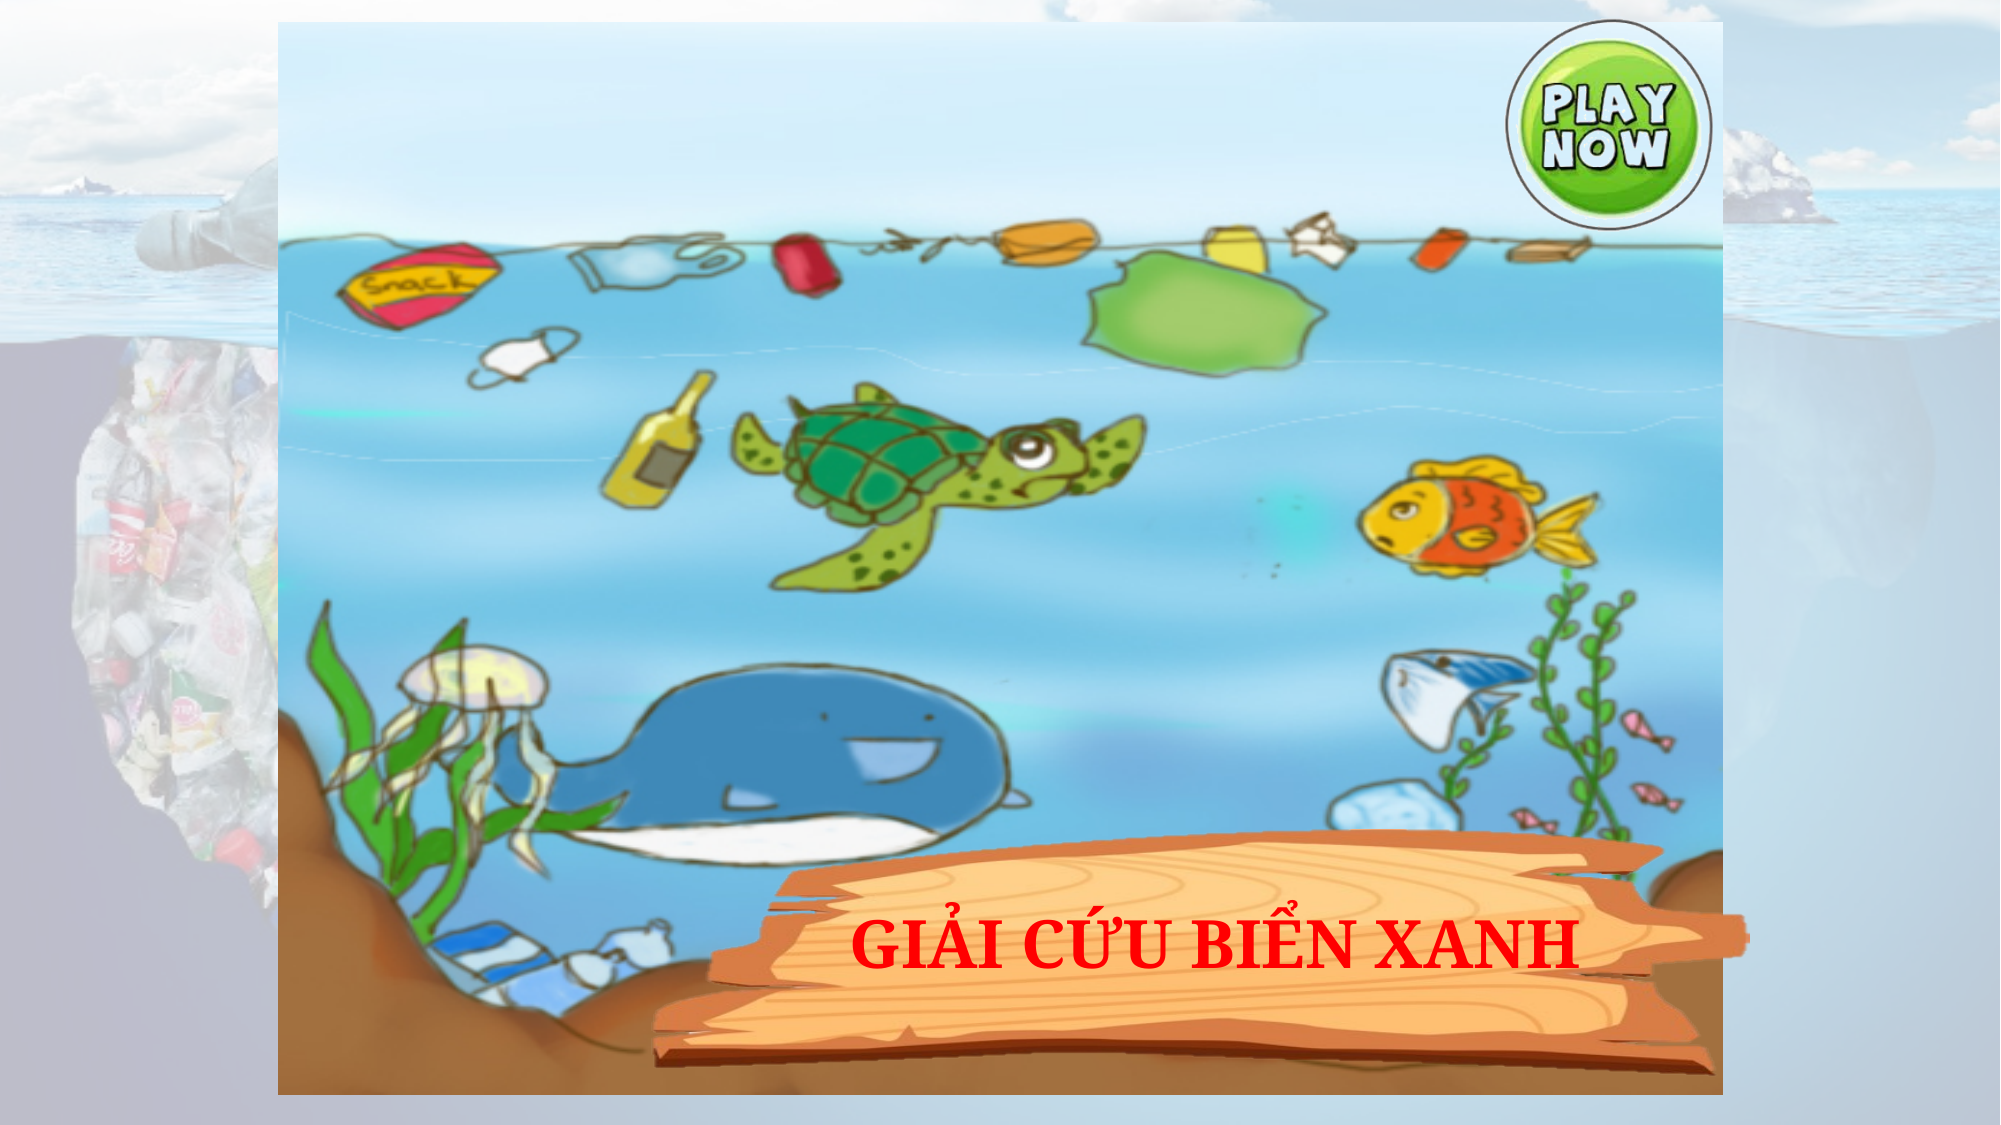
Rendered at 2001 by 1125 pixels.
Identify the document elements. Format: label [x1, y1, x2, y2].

picture [278, 0, 1750, 1095]
